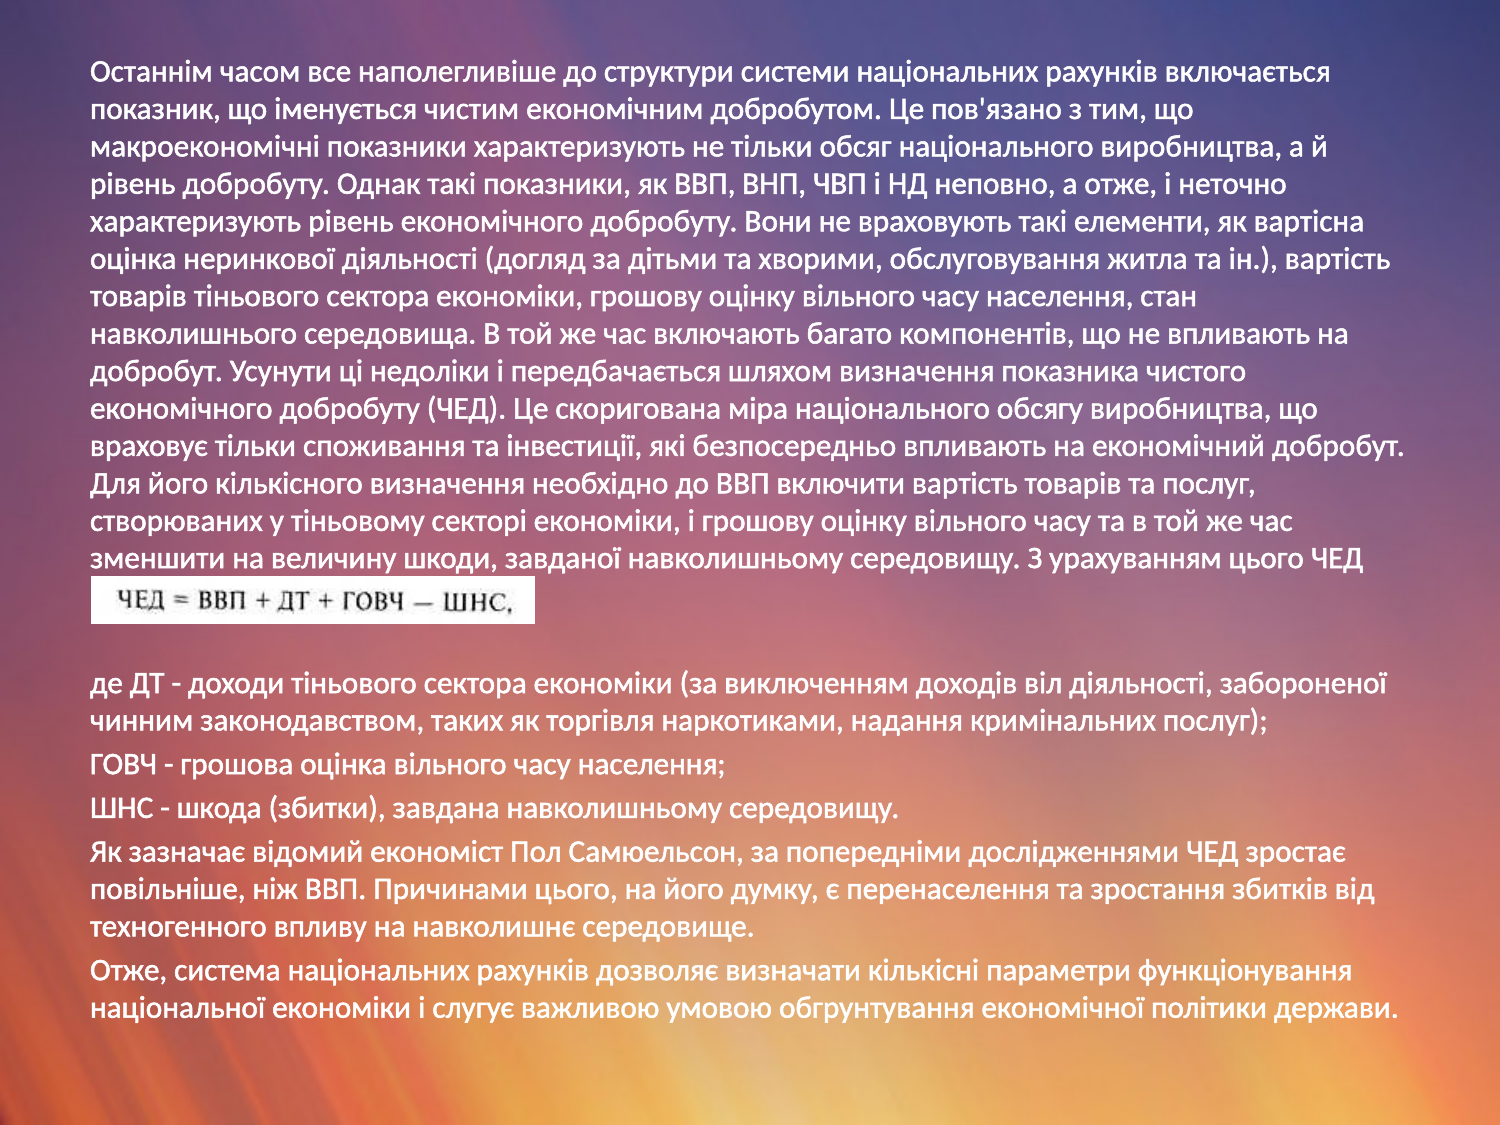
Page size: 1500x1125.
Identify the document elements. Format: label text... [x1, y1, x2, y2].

list Останнім часом все наполегливіше до структури системи національних рахунків включається показник, що іменується чистим економічним добробутом. Це пов'язано з тим, що макроекономічні показники характеризують не тільки обсяг національного виробництва, а й рівень добробуту. Однак такі показники, як ВВП, ВНП, ЧВП і НД неповно, а отже, і неточно характеризують рівень економічного добробуту. Вони не враховують такі елементи, як вартісна оцінка неринкової діяльності (догляд за дітьми та хворими, обслуговування житла та ін.), вартість товарів тіньового сектора економіки, грошову оцінку вільного часу населення, стан навколишнього середовища. В той же час включають багато компонентів, що не впливають на добробут. Усунути ці недоліки і передбачається шляхом визначення показника чистого економічного добробуту (ЧЕД). Це скоригована міра національного обсягу виробництва, що враховує тільки споживання та інвестиції, які безпосередньо впливають на економічний добробут. Для його кількісного визначення необхідно до ВВП включити вартість товарів та послуг, створюваних у тіньовому секторі економіки, і грошову оцінку вільного часу та в той же час зменшити на величину шкоди, завданої навколишньому середовищу. З урахуванням цього ЧЕД визначають за такою формулою де ДТ - доходи тіньового сектора економіки (за виключенням доходів віл діяльності, забороненої чинним законодавством, таких як торгівля наркотиками, надання кримінальних послуг); ГОВЧ - грошова оцінка вільного часу населення; ШНС - шкода (збитки), завдана навколишньому середовищу. Як зазначає відомий економіст Пол Самюельсон, за попередніми дослідженнями ЧЕД зростає повільніше, ніж ВВП. Причинами цього, на його думку, є перенаселення та зростання збитків від техногенного впливу на навколишнє середовище. Отже, система національних рахунків дозволяє визначати кількісні параметри функціонування національної економіки і слугує важливою умовою обгрунтування економічної політики держави. [75, 42, 1425, 1005]
picture [0, 0, 1500, 1125]
